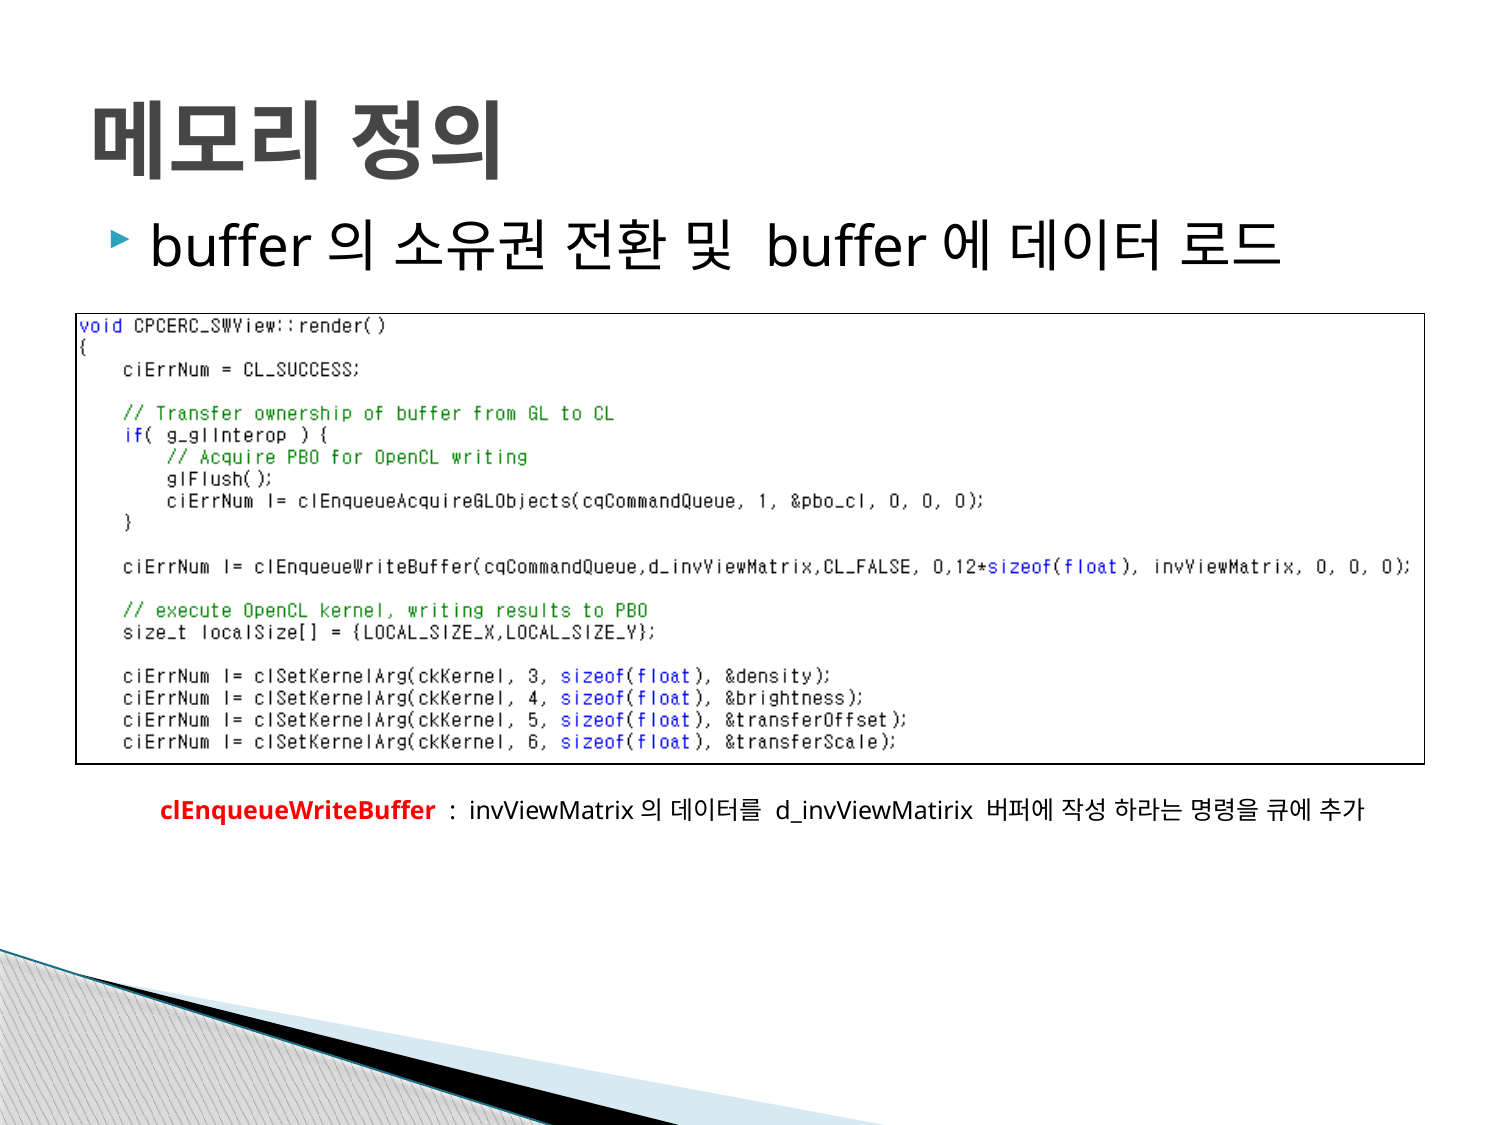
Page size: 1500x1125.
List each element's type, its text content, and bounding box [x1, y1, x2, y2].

list buffer의 소유권 전환 및 buffer에 데이터 로드 [75, 233, 1425, 286]
title 메모리 정의 [75, 45, 1425, 233]
text_box clEnqueueWriteBuffer : invViewMatrix의 데이터를 d_invViewMatirix 버퍼에 작성 하라는 명령을 큐에 추가 [145, 786, 1382, 832]
picture [76, 314, 1424, 764]
